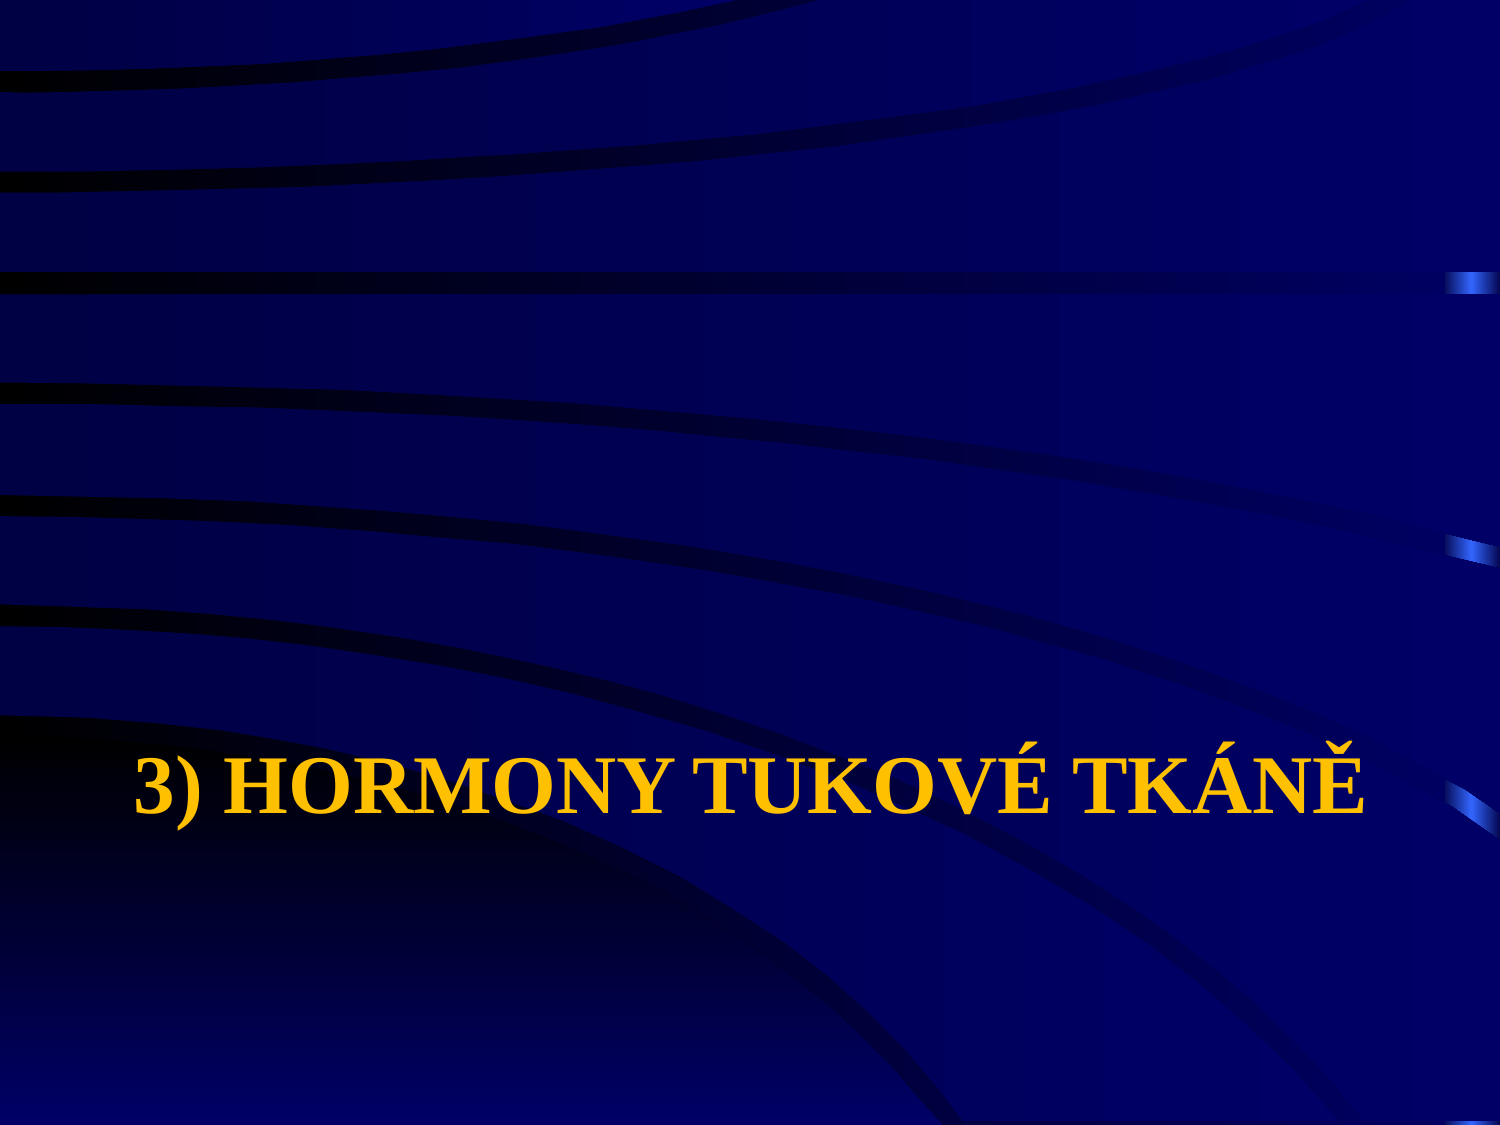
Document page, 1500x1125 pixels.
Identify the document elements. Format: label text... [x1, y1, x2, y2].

title 3) Hormony tukové tkáně [118, 722, 1394, 947]
